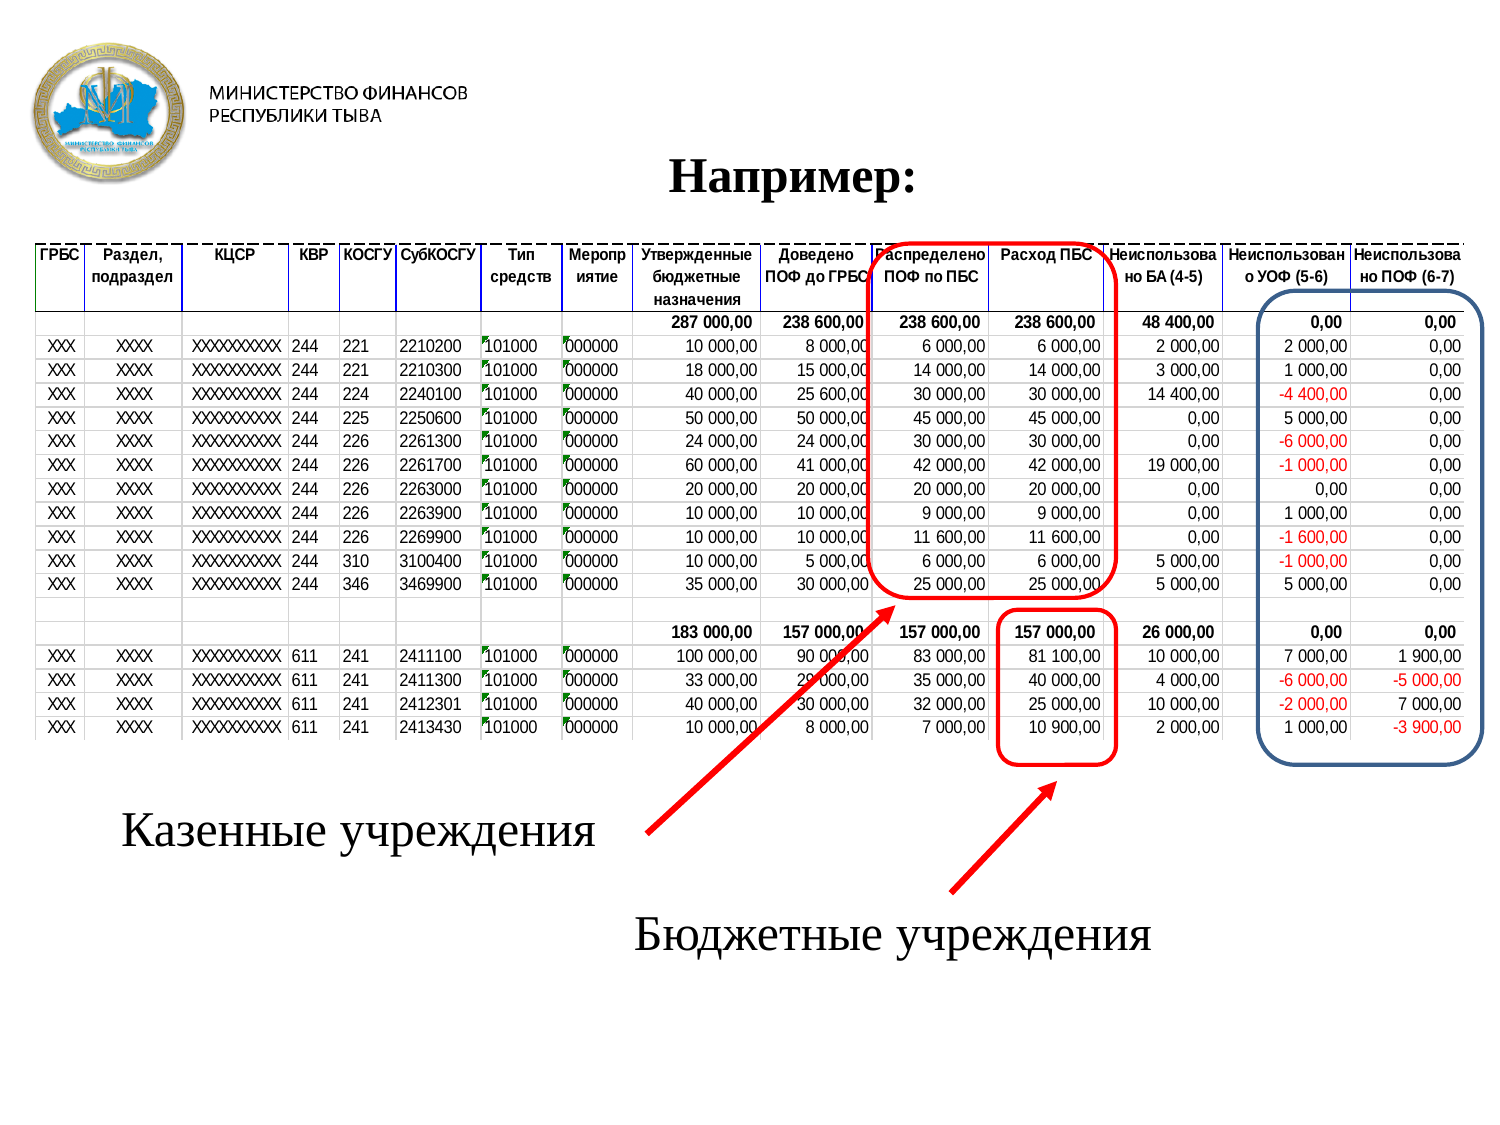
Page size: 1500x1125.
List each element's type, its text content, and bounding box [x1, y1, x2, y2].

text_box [950, 780, 1058, 894]
text_box [1263, 298, 1485, 767]
text_box Казенные учреждения [106, 788, 827, 864]
text_box Бюджетные учреждения [619, 893, 1340, 968]
picture [34, 243, 1466, 742]
text_box Например: [247, 135, 1340, 211]
picture [29, 42, 467, 185]
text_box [646, 604, 896, 835]
text_box [996, 751, 1118, 767]
